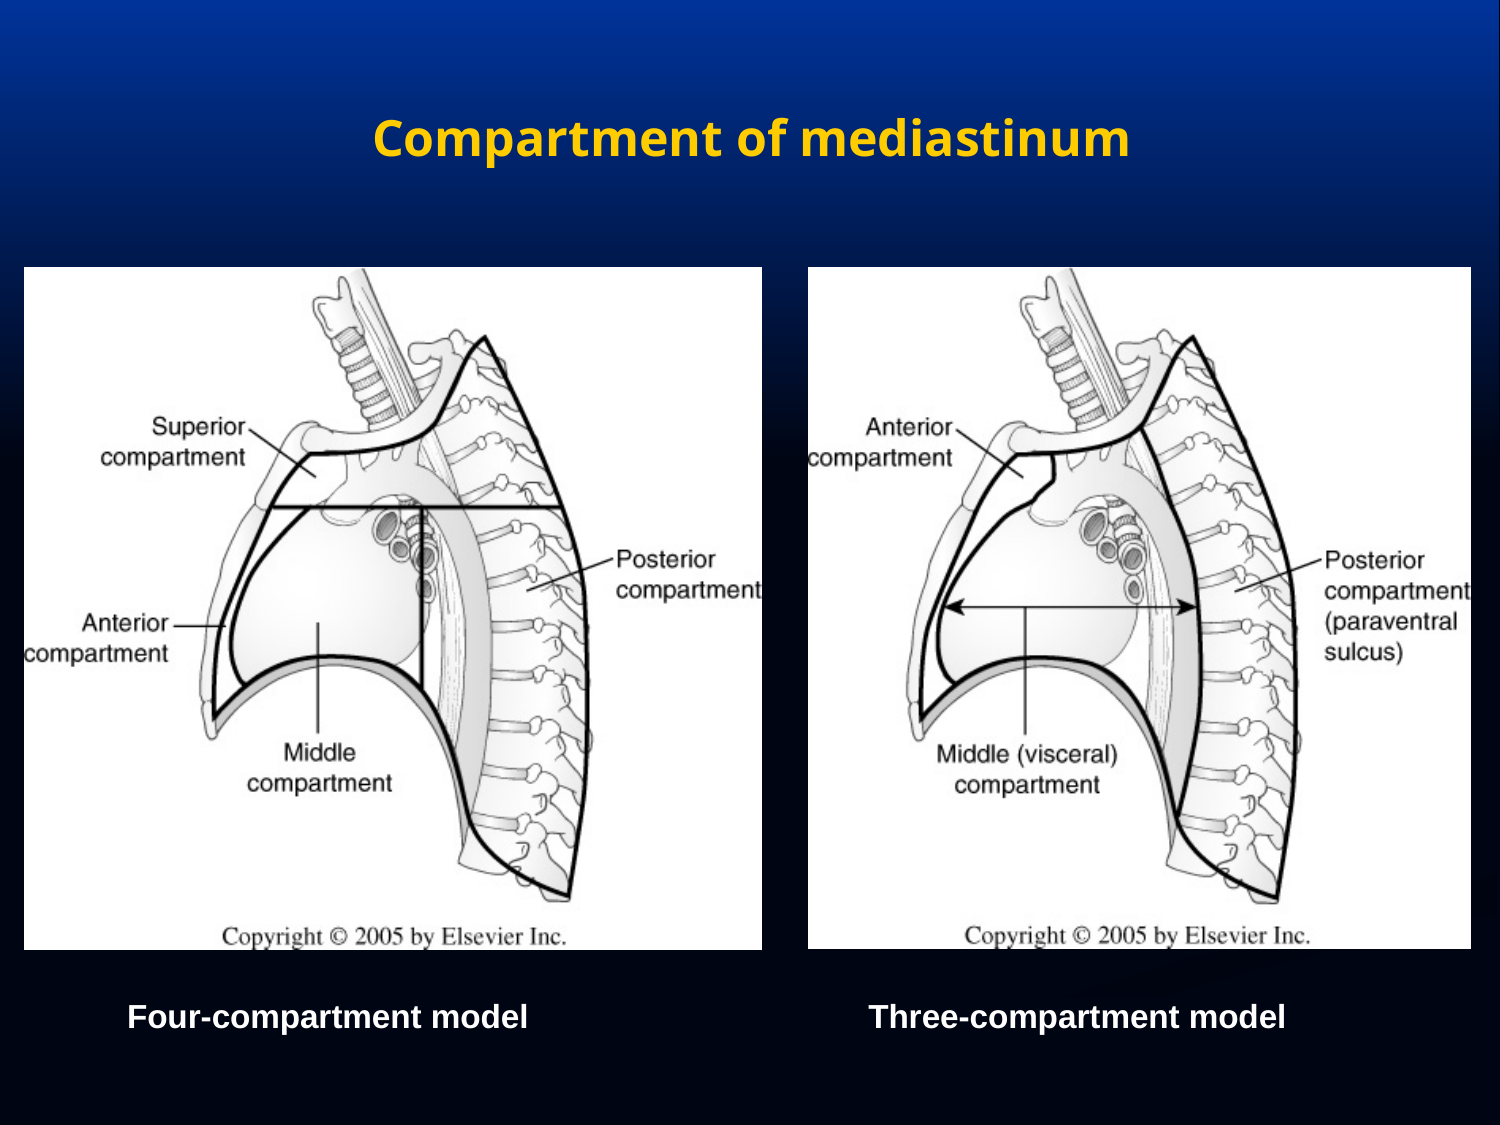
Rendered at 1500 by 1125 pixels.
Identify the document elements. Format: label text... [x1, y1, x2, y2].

title Compartment of mediastinum [76, 42, 1428, 231]
text_box Three-compartment model [853, 987, 1424, 1076]
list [807, 266, 1471, 949]
text_box Four-compartment model [112, 987, 706, 1076]
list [23, 266, 762, 950]
